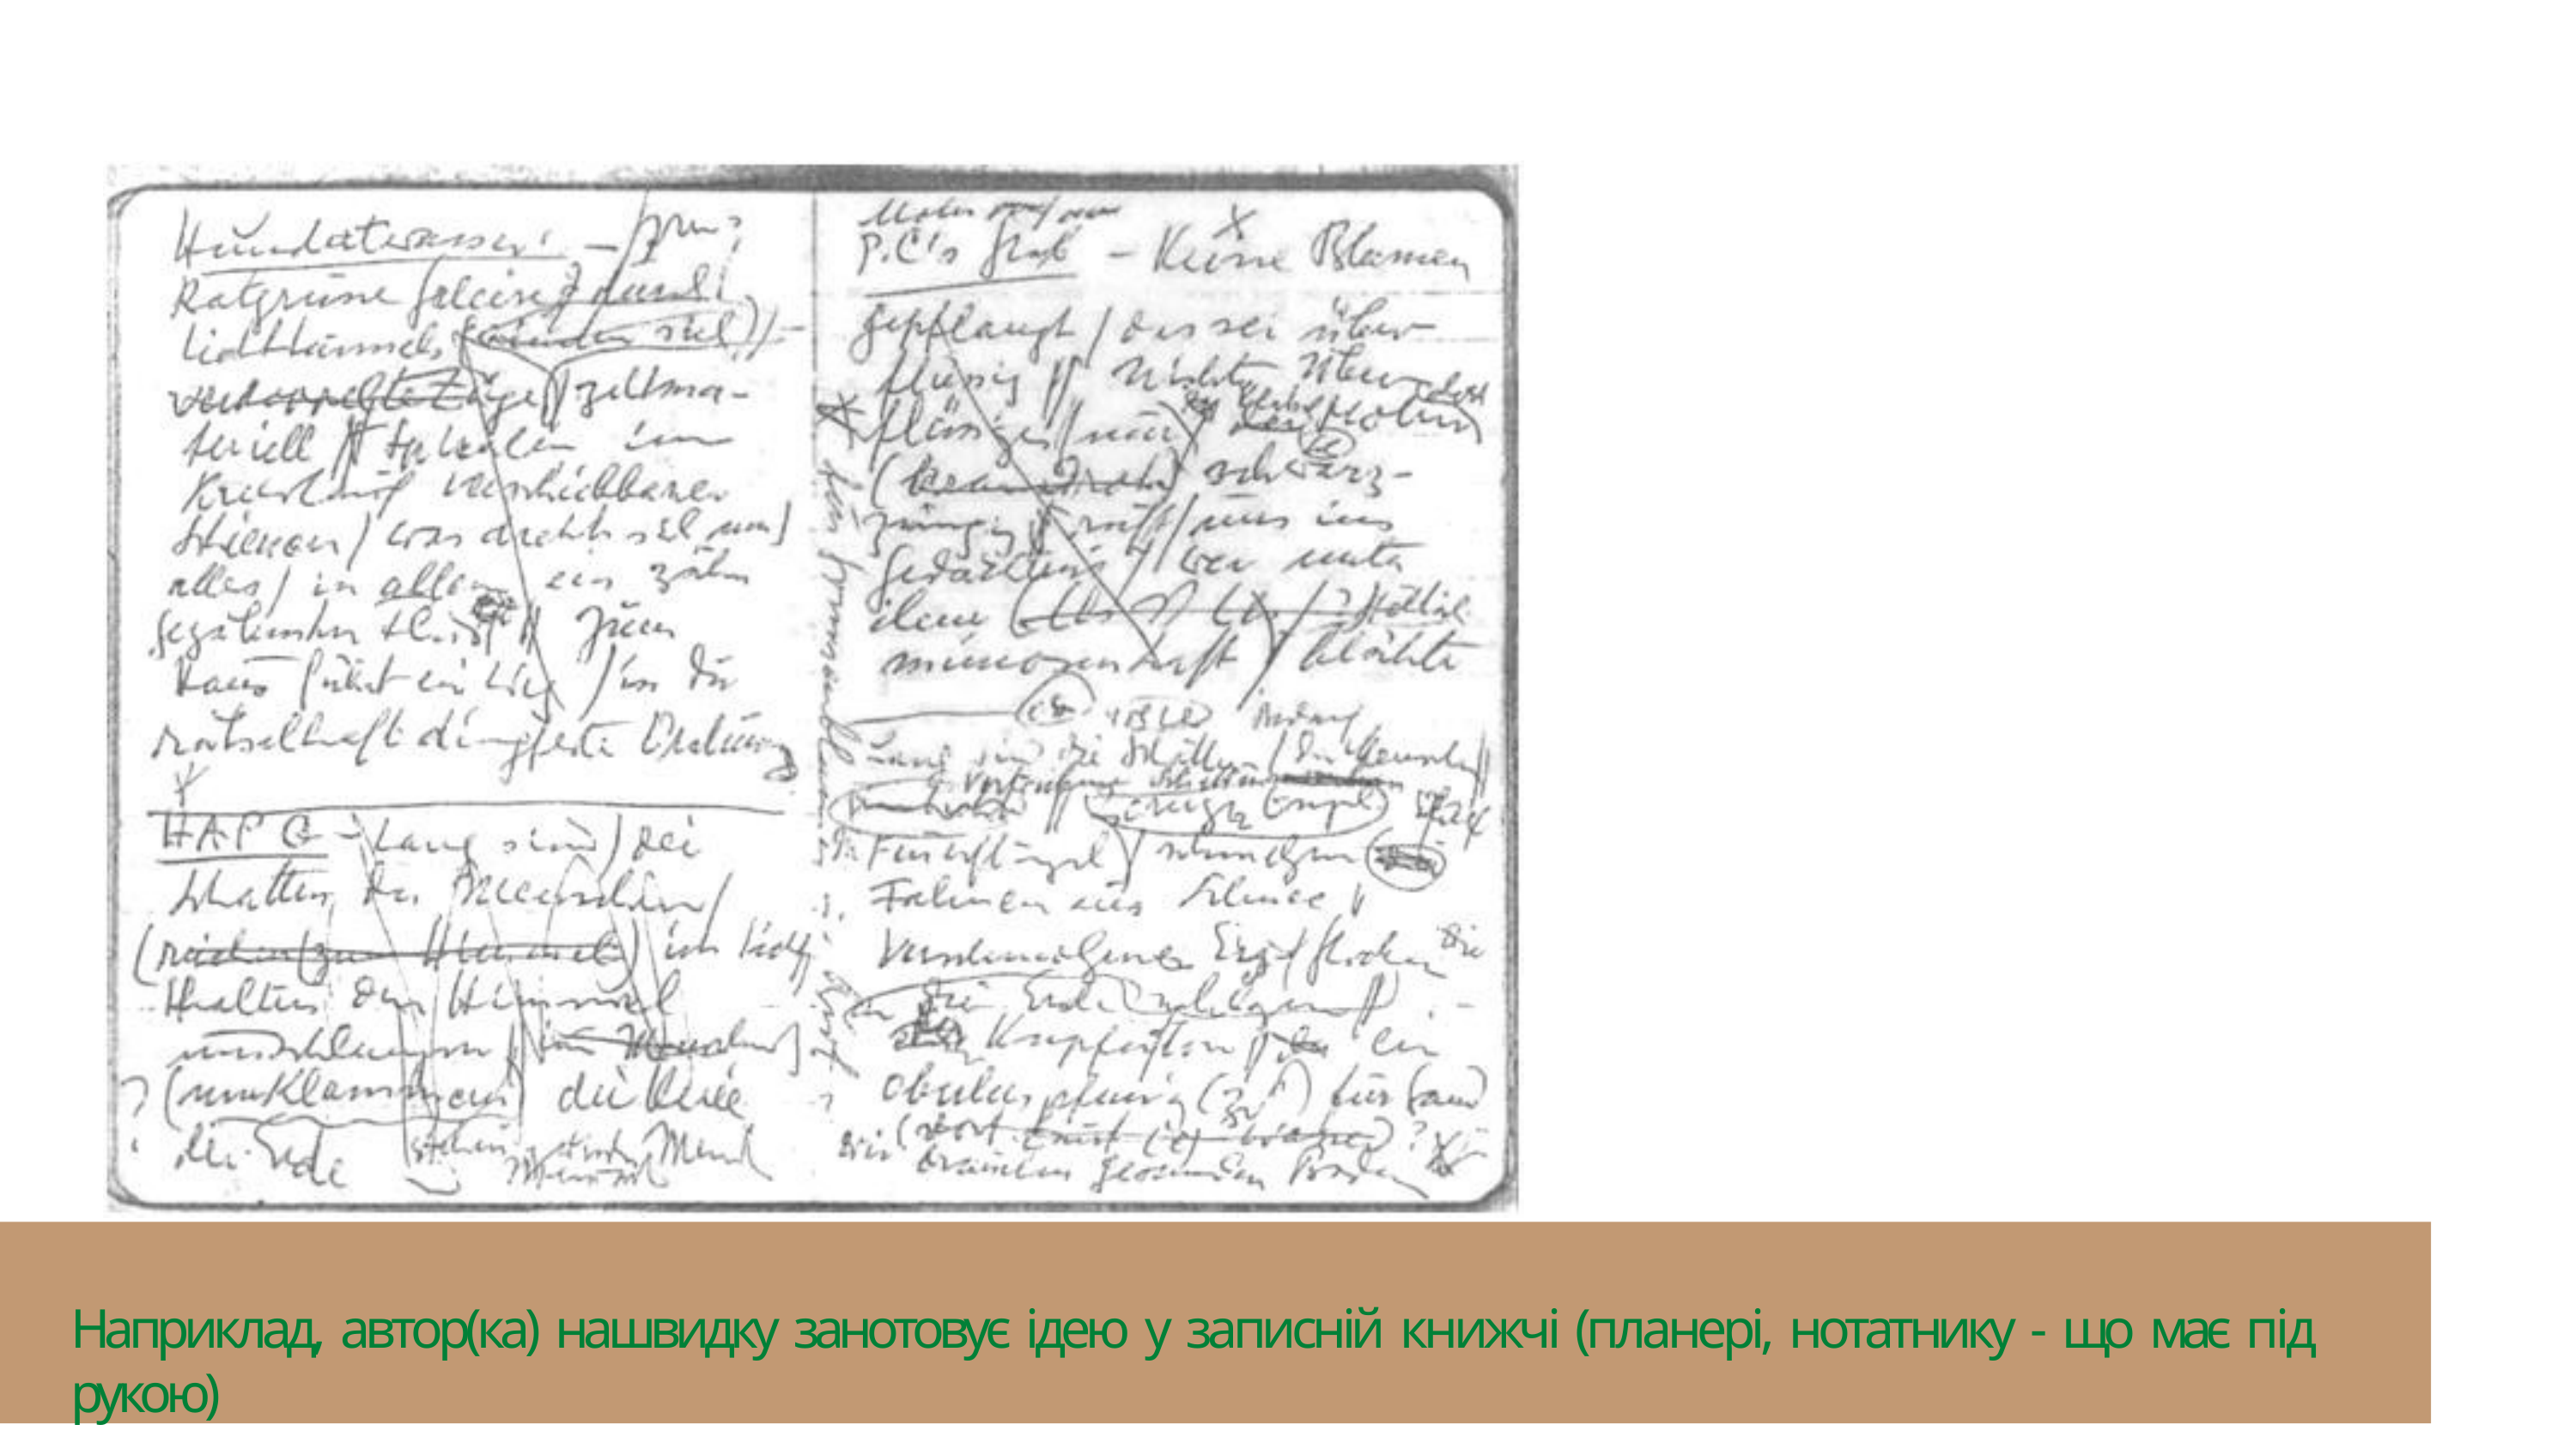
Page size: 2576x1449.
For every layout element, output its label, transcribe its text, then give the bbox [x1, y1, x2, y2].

text_box Наприклад, автор(ка) нашвидку занотовує ідею у записній книжчі (планері, нотатнику - що має під рукою) [0, 1222, 2432, 1424]
picture [103, 161, 1525, 1218]
